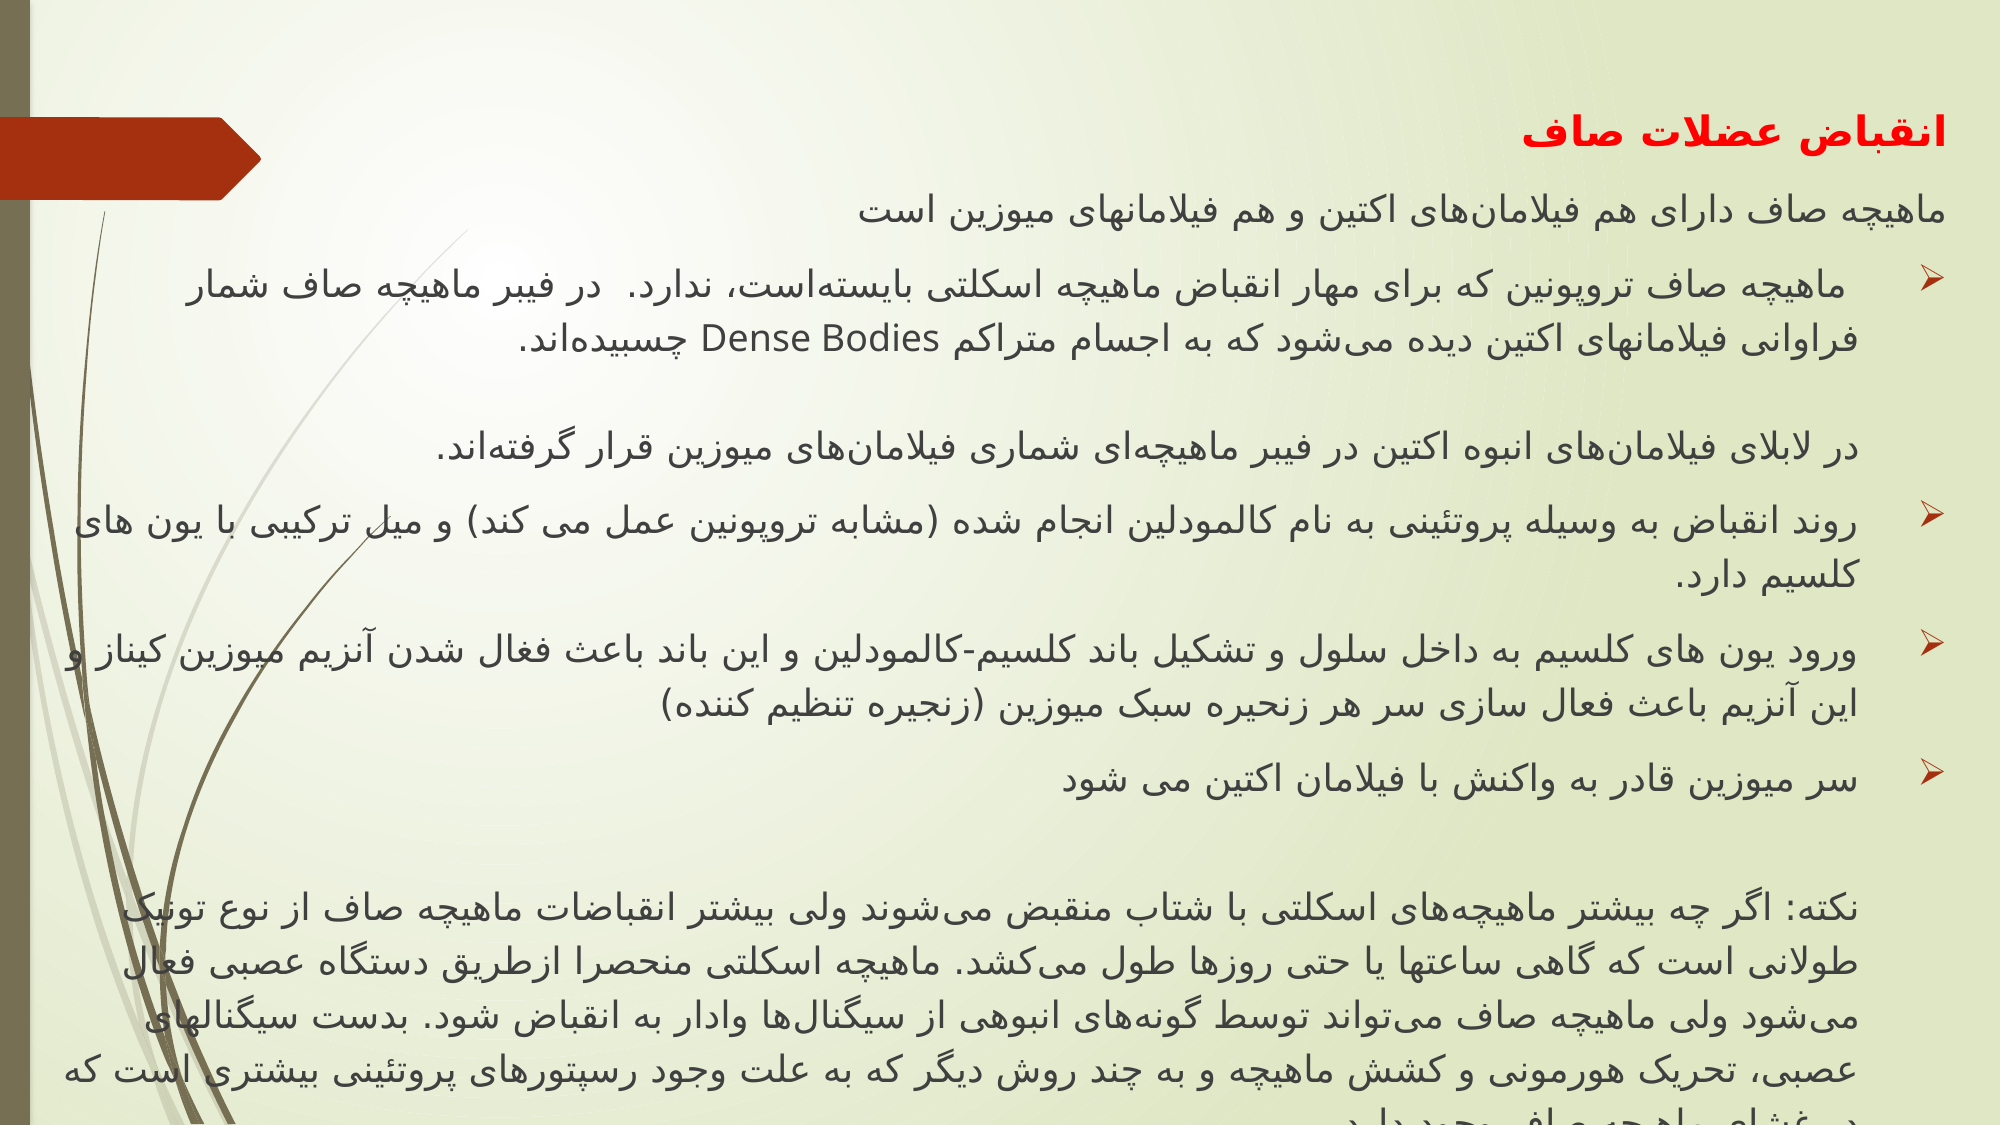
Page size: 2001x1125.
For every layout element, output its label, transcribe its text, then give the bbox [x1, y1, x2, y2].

list انقباض عضلات صاف ماهیچه صاف دارای هم فیلامان‌های اکتین و هم فیلامانهای میوزین است ماهیچه صاف تروپونین که برای مهار انقباض ماهیچه اسکلتی بایسته‌است، ندارد. در فیبر ماهیچه صاف شمار فراوانی فیلامانهای اکتین دیده می‌شود که به اجسام متراکم Dense Bodies چسبیده‌اند. در لابلای فیلامان‌های انبوه اکتین در فیبر ماهیچه‌ای شماری فیلامان‌های میوزین قرار گرفته‌اند. روند انقباض به وسیله پروتئینی به نام کالمودلین انجام شده (مشابه تروپونین عمل می کند) و میل ترکیبی با یون های کلسیم دارد. ورود یون های کلسیم به داخل سلول و تشکیل باند کلسیم-کالمودلین و این باند باعث فغال شدن آنزیم میوزین کیناز و این آنزیم باعث فعال سازی سر هر زنحیره سبک میوزین (زنجیره تنظیم کننده) سر میوزین قادر به واکنش با فیلامان اکتین می شود نکته: اگر چه بیشتر ماهیچه‌های اسکلتی با شتاب منقبض می‌شوند ولی بیشتر انقباضات ماهیچه صاف از نوع تونیک طولانی است که گاهی ساعتها یا حتی روزها طول می‌کشد. ماهیچه اسکلتی منحصرا ازطریق دستگاه عصبی فعال می‌شود ولی ماهیچه صاف می‌تواند توسط گونه‌های انبوهی از سیگنال‌ها وادار به انقباض شود. بدست سیگنالهای عصبی، تحریک هورمونی و کشش ماهیچه و به چند روش دیگر که به علت وجود رسپتورهای پروتئینی بیشتری است که در غشای ماهیچه صاف وجود دارد. [43, 87, 1963, 1125]
